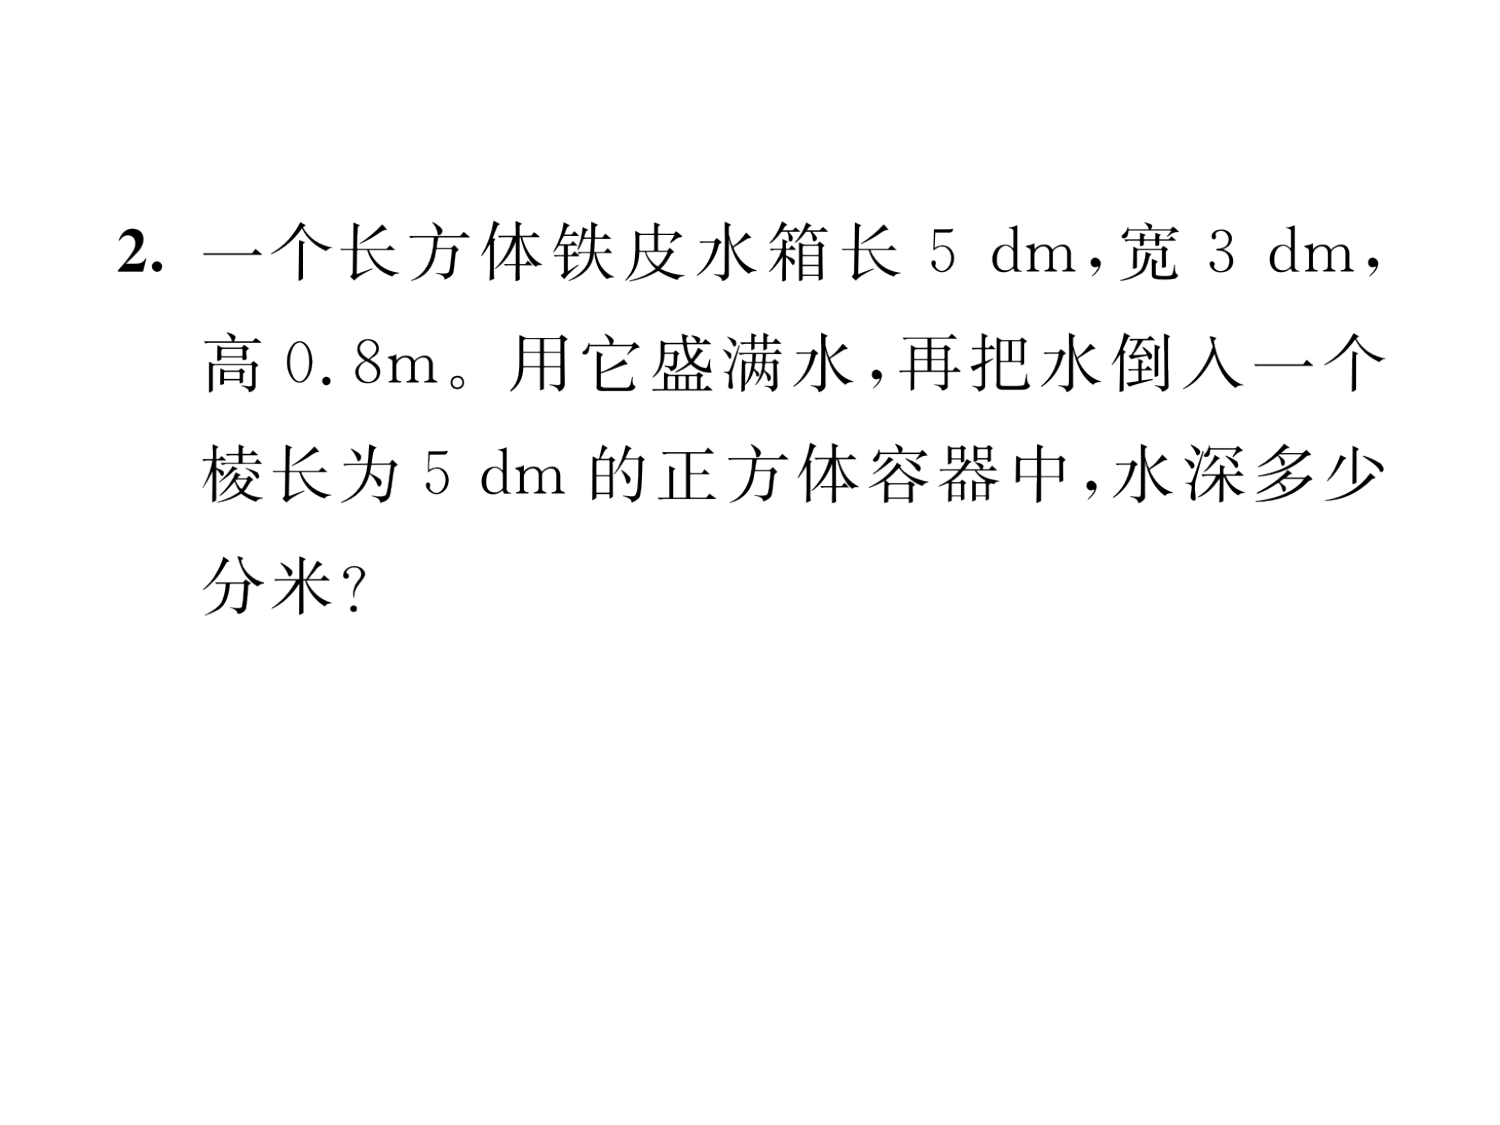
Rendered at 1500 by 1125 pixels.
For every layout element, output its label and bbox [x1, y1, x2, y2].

picture [112, 196, 1471, 1077]
